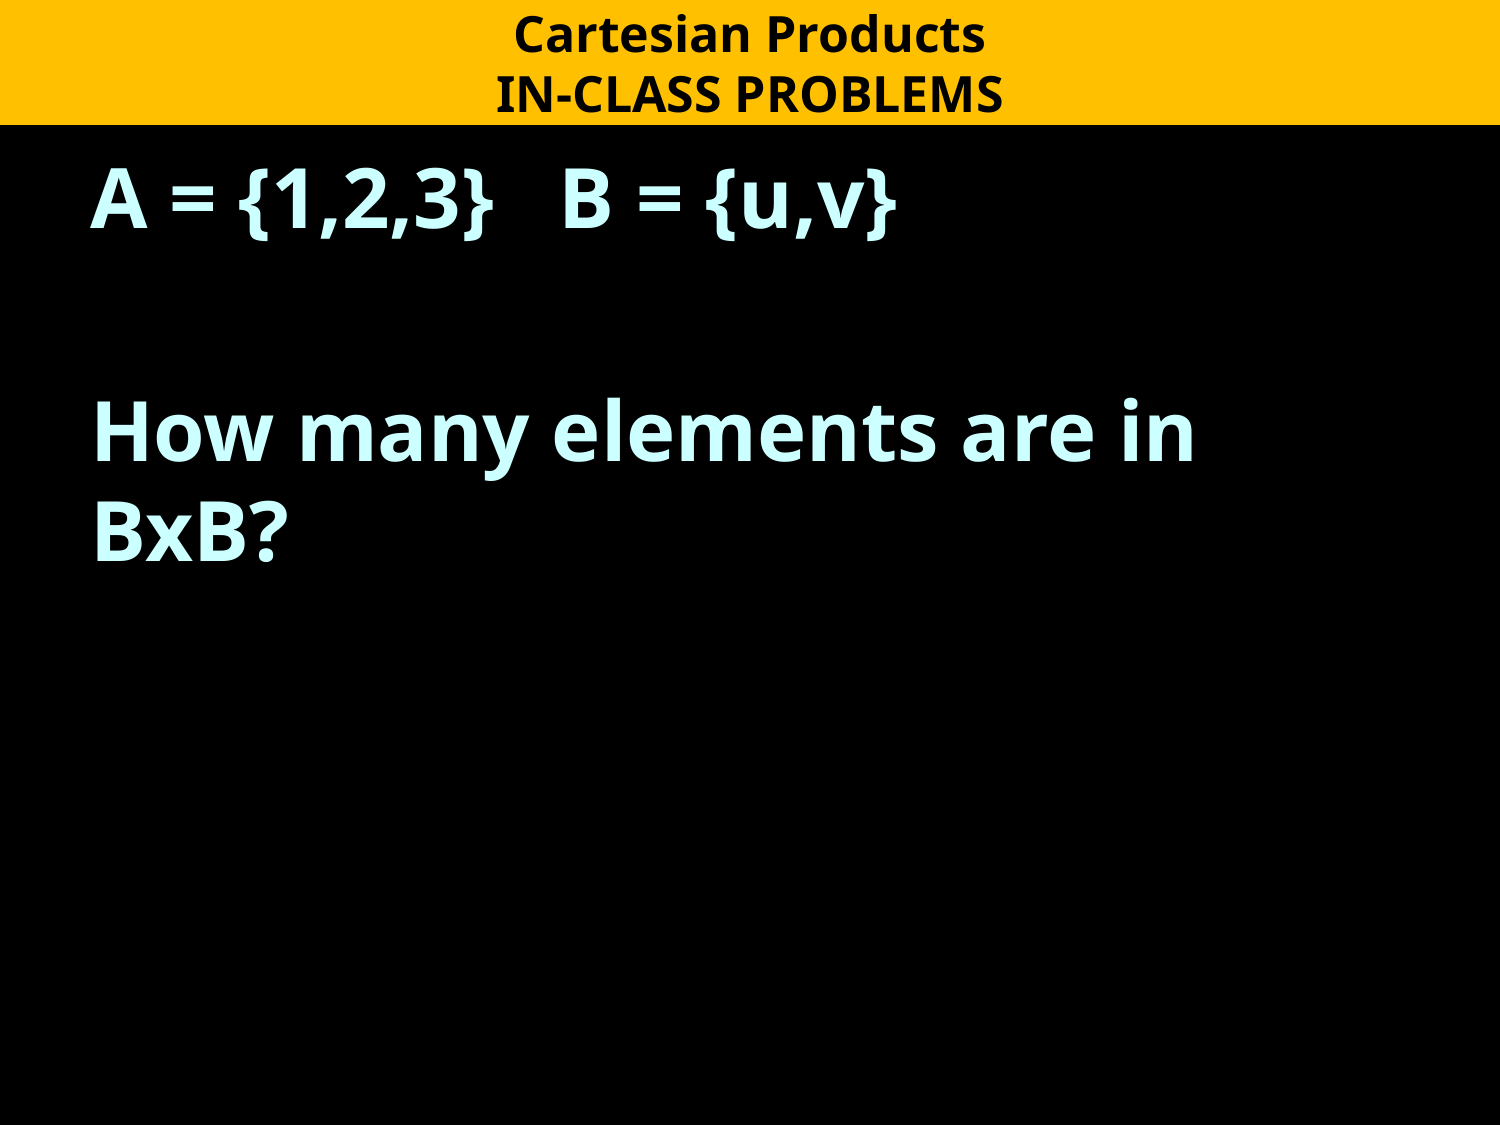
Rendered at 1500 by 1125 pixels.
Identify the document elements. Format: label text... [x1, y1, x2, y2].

text_box Cartesian Products IN-CLASS PROBLEMS [0, 0, 1500, 125]
list A = {1,2,3} B = {u,v} How many elements are in BxB? [75, 137, 1425, 1063]
